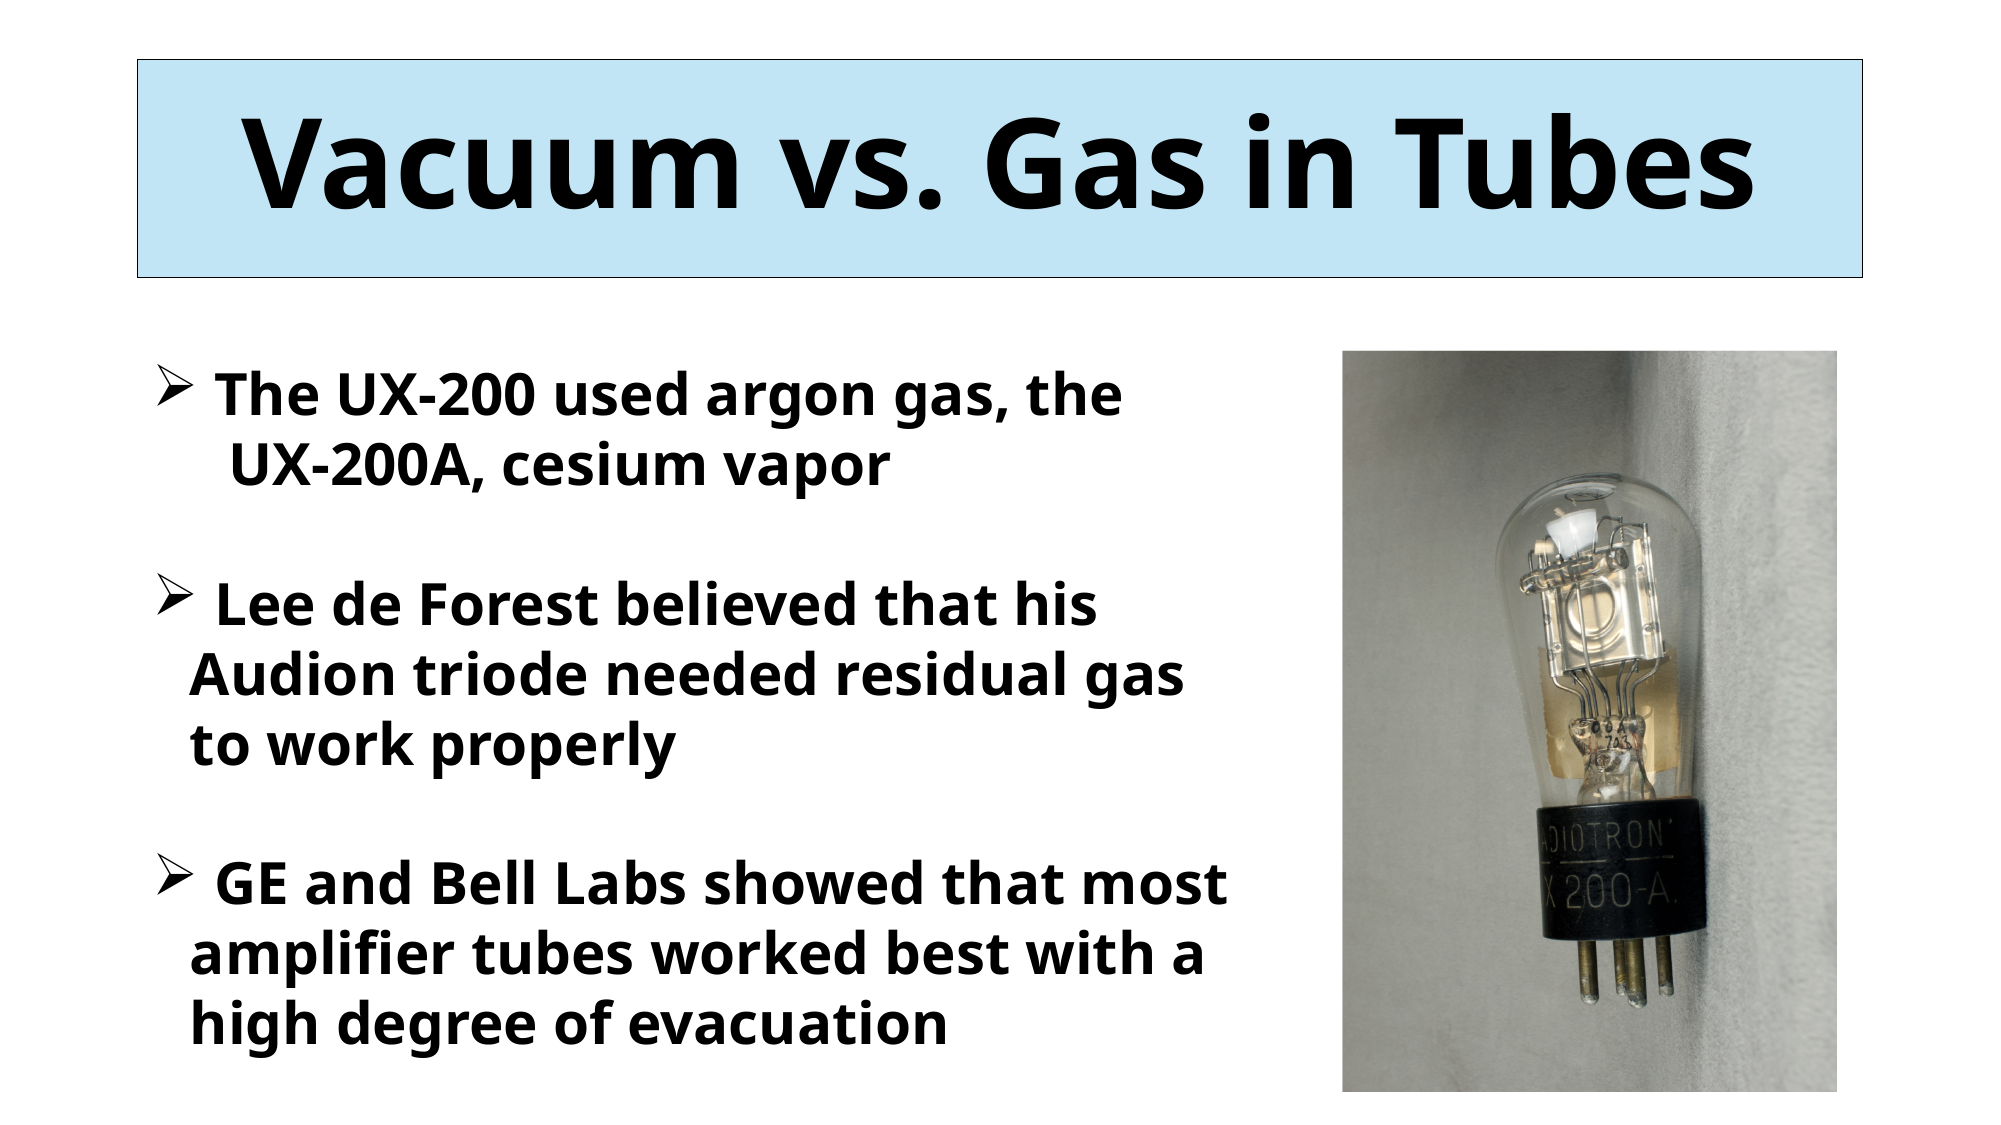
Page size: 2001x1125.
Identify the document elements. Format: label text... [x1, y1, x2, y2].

list The UX-200 used argon gas, the UX-200A, cesium vapor Lee de Forest believed that his Audion triode needed residual gas to work properly GE and Bell Labs showed that most amplifier tubes worked best with a high degree of evacuation [137, 350, 1270, 1064]
picture [1218, 351, 1961, 1091]
title Vacuum vs. Gas in Tubes [137, 59, 1863, 278]
